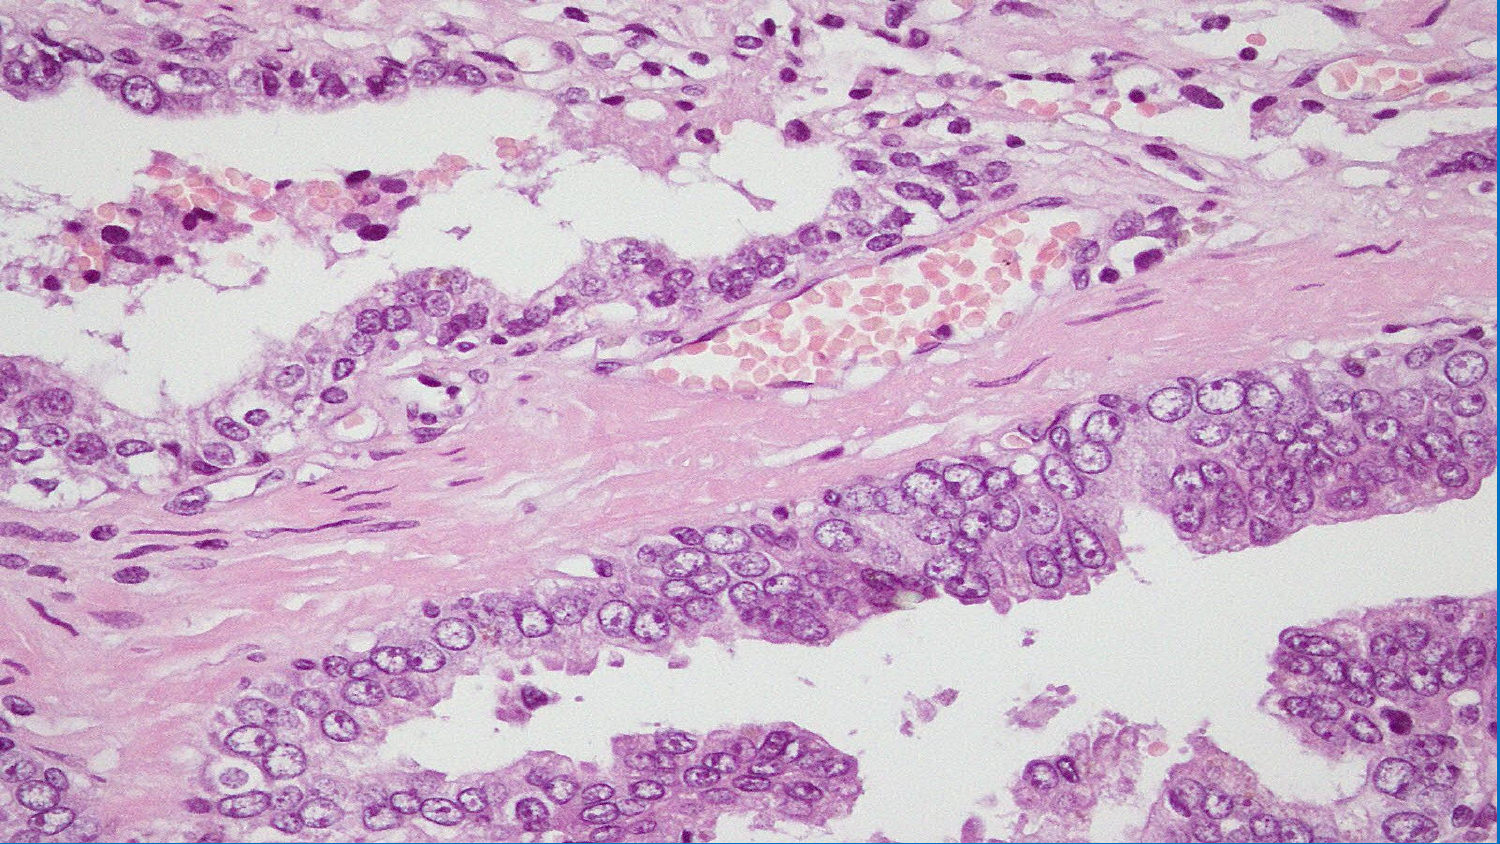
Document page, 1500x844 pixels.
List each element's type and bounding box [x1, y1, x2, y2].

list [0, 0, 1498, 843]
